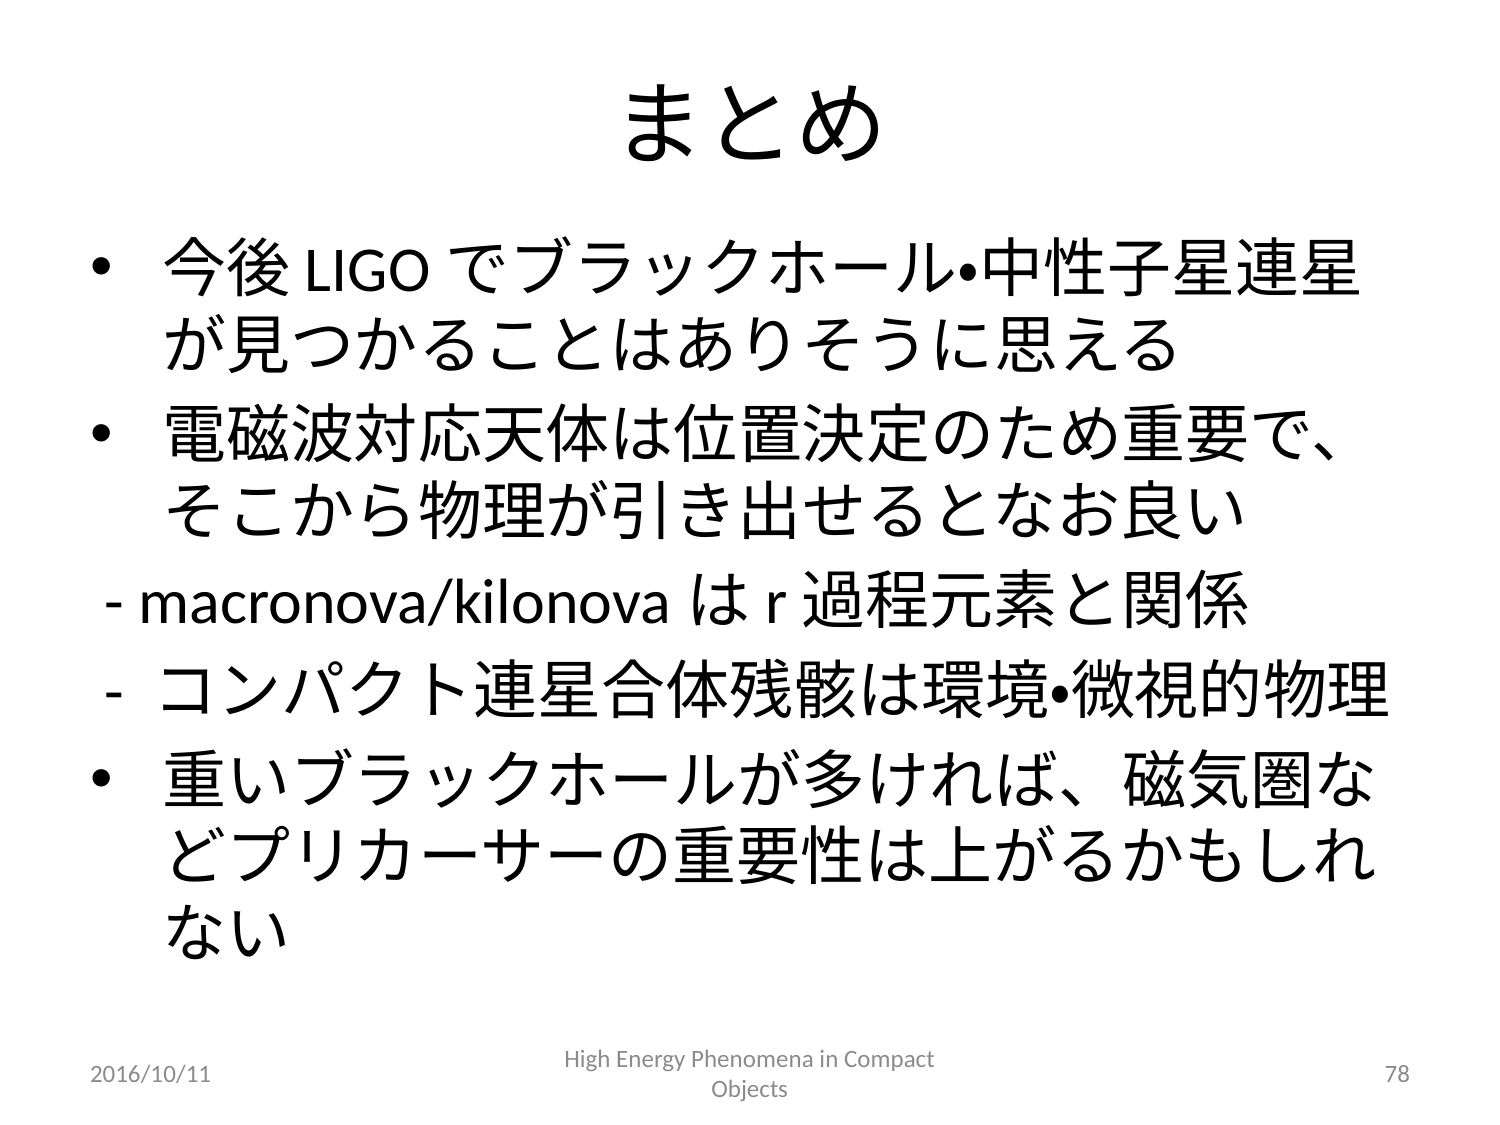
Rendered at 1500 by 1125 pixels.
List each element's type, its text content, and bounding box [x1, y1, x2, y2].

slide_number 78 [1074, 1042, 1425, 1103]
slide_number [75, 1042, 425, 1103]
title まとめ [75, 45, 1425, 197]
list 今後LIGOでブラックホール・中性子星連星が見つかることはありそうに思える 電磁波対応天体は位置決定のため重要で、そこから物理が引き出せるとなお良い - macronova/kilonovaはr過程元素と関係 - コンパクト連星合体残骸は環境・微視的物理 重いブラックホールが多ければ、磁気圏などプリカーサーの重要性は上がるかもしれない [75, 219, 1425, 1024]
footer High Energy Phenomena in Compact Objects [512, 1042, 988, 1103]
